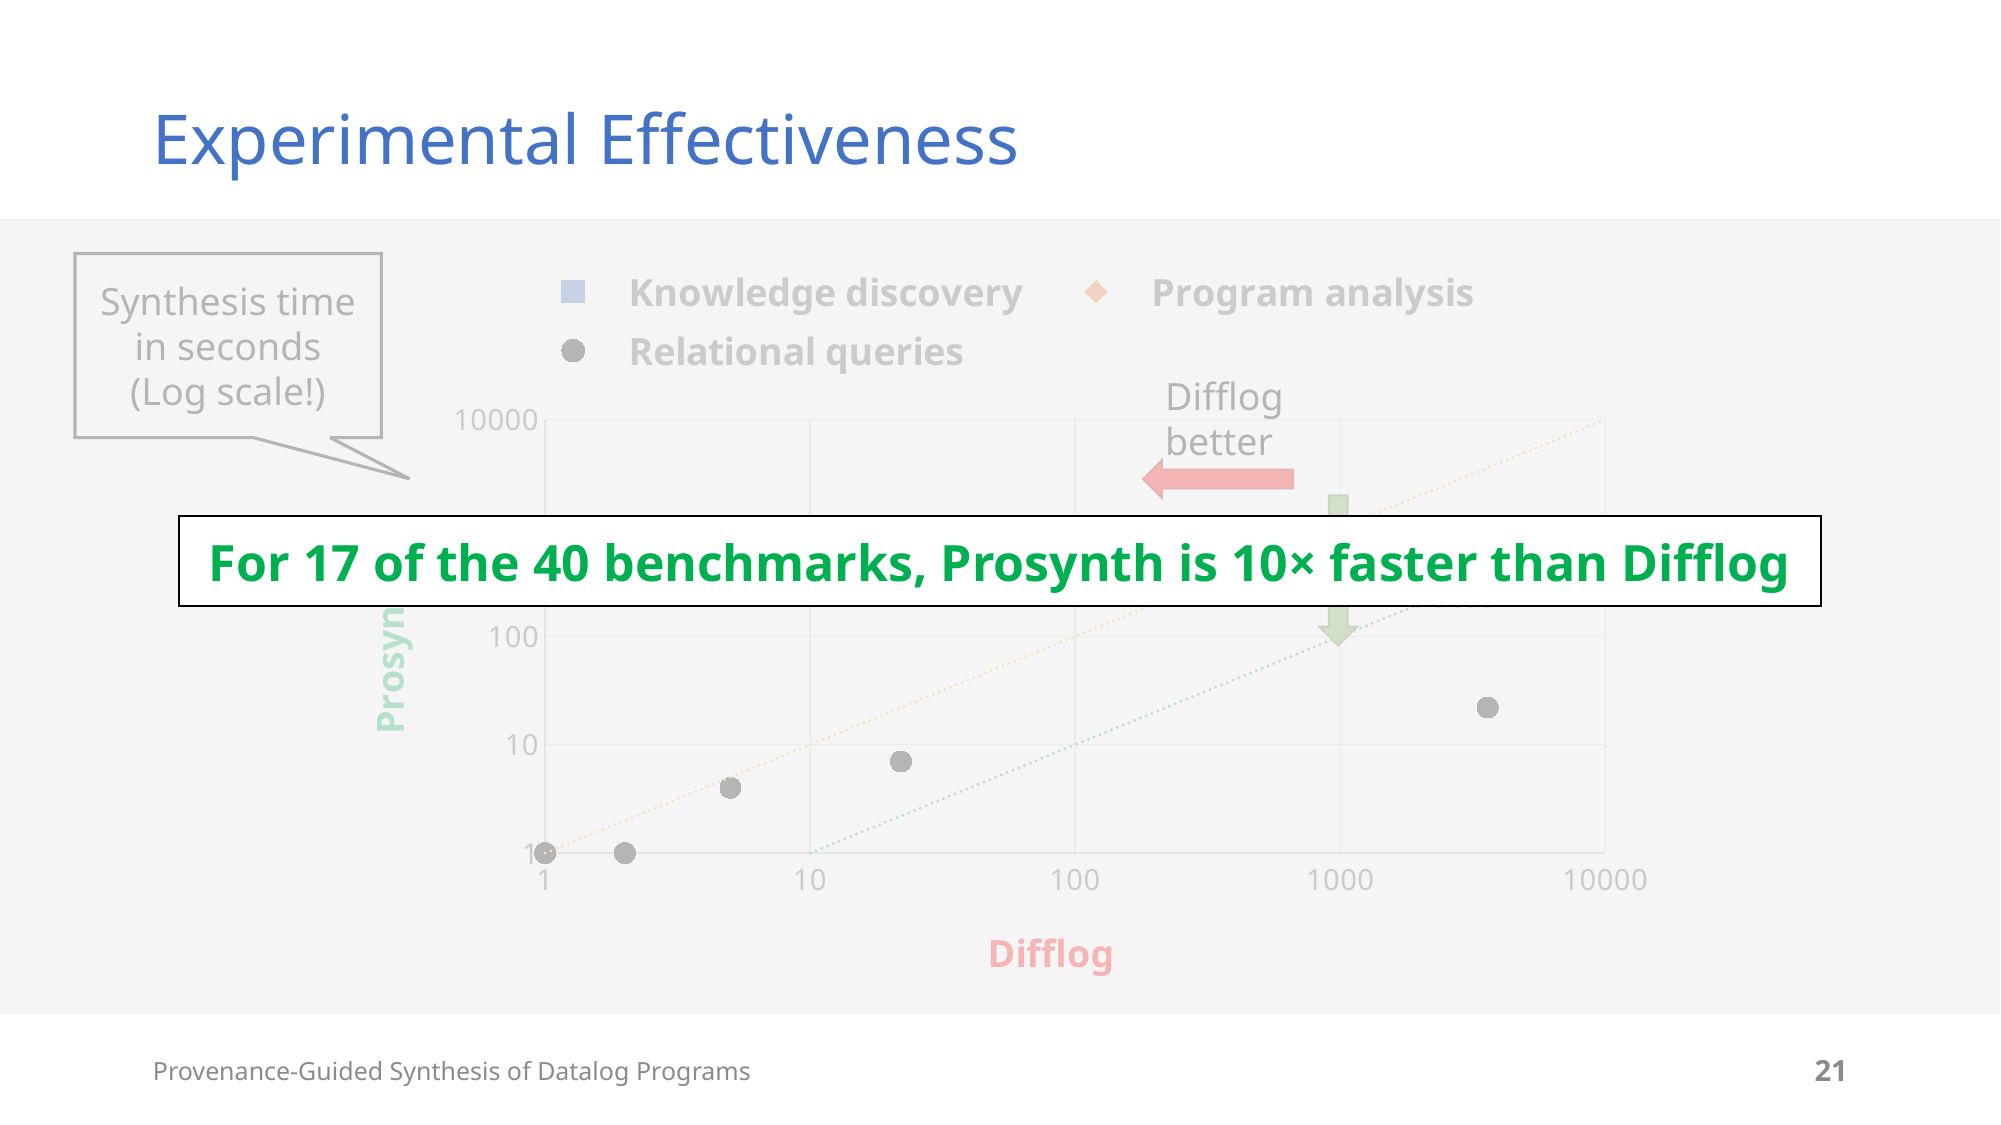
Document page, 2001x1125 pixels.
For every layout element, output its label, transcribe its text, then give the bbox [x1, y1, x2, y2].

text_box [0, 218, 2000, 1014]
slide_number 21 [1713, 1042, 1863, 1103]
title Experimental Effectiveness [137, 59, 1863, 218]
footer Provenance-Guided Synthesis of Datalog Programs [138, 1042, 1113, 1103]
